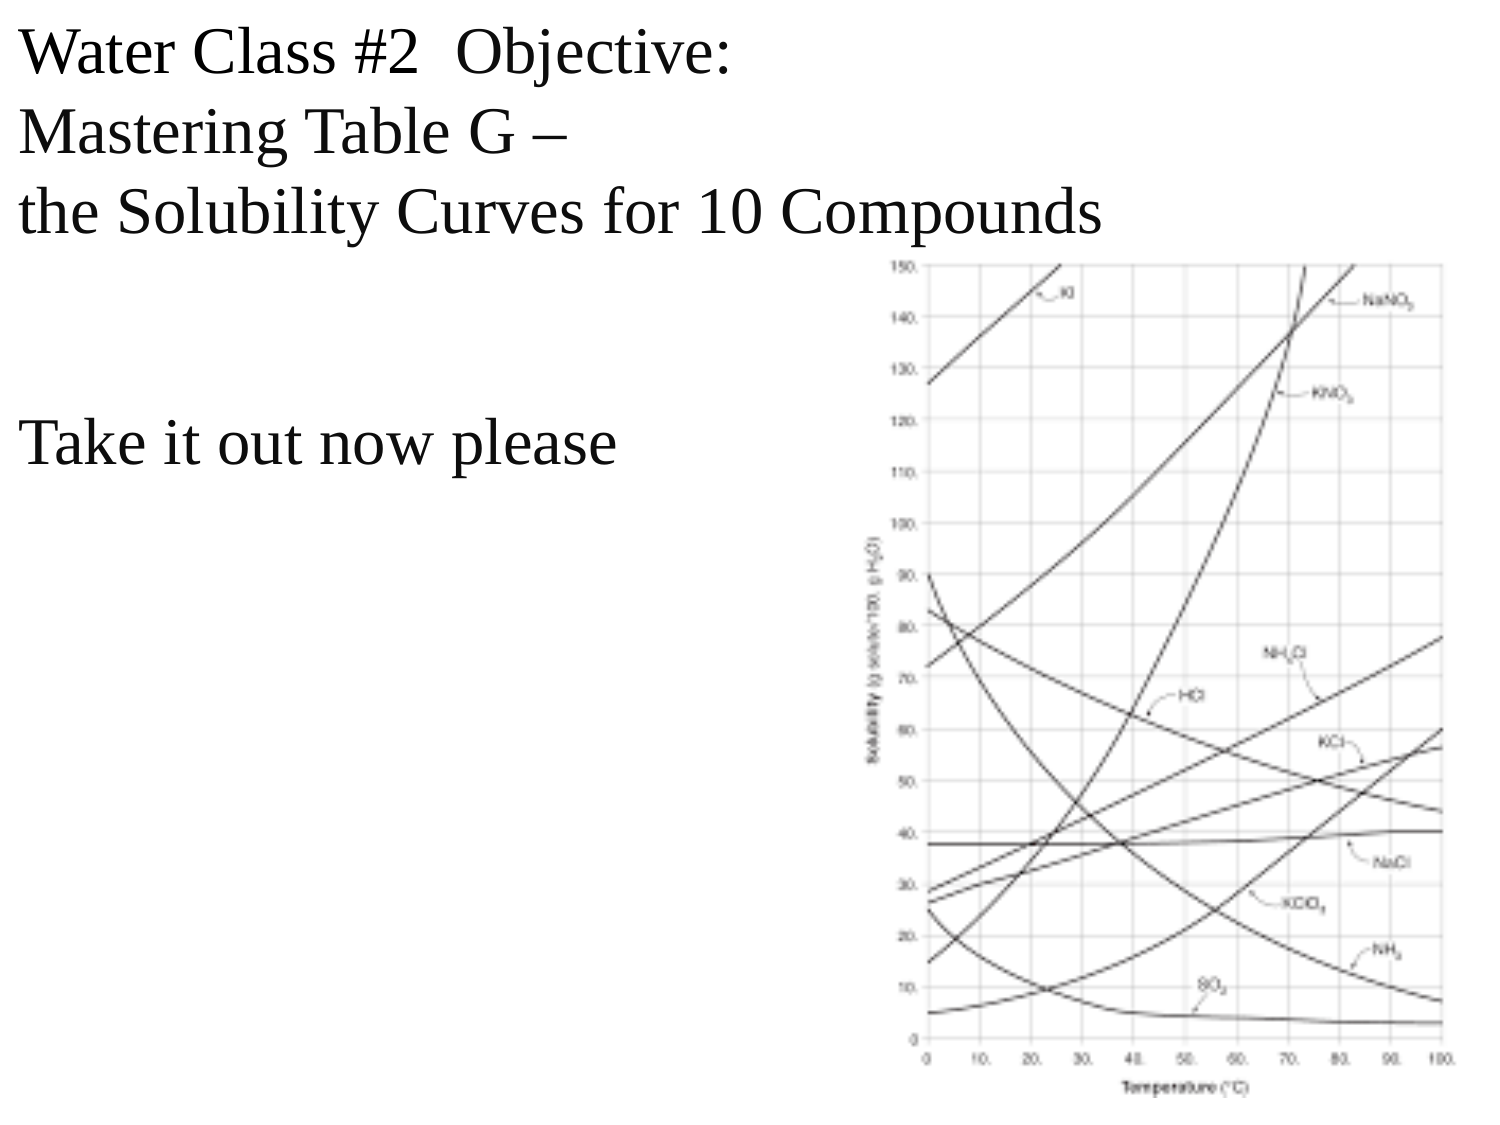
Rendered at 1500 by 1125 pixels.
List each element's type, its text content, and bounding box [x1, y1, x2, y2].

text_box Water Class #2 Objective: Mastering Table G – the Solubility Curves for 10 Compounds Take it out now please [3, 0, 1500, 532]
picture [862, 249, 1463, 1098]
